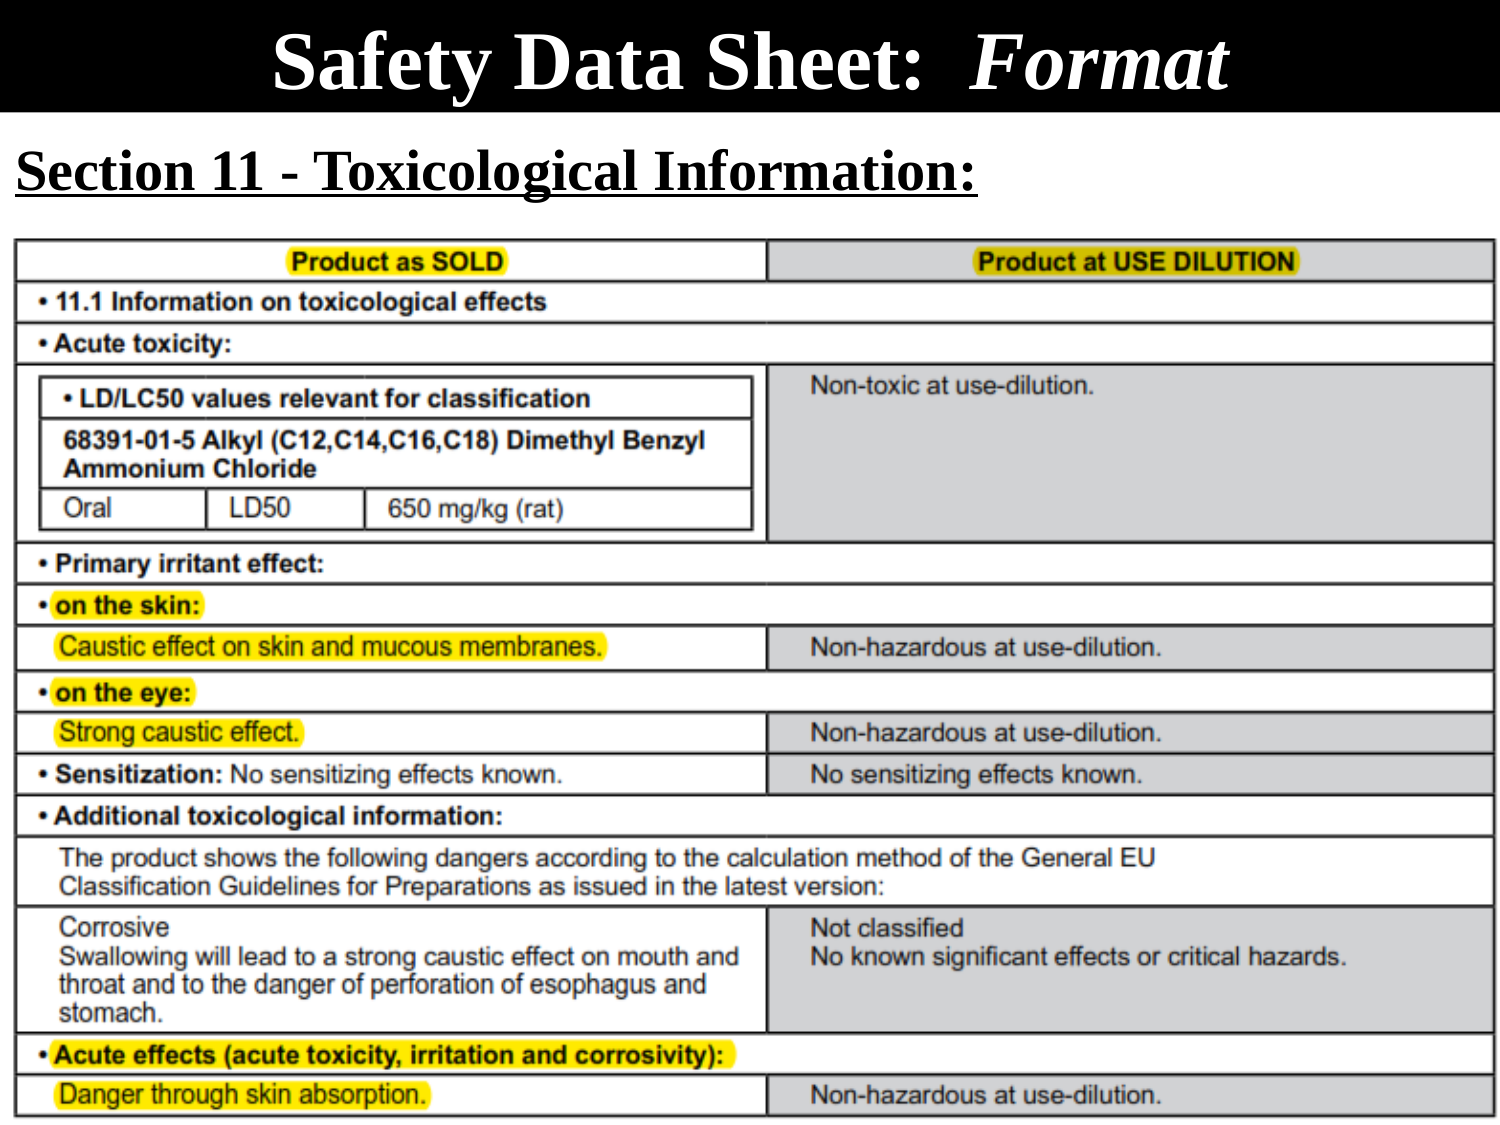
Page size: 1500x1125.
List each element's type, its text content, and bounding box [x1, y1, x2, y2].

picture [12, 237, 1500, 1125]
list Section 11 - Toxicological Information: [0, 125, 1500, 238]
title Safety Data Sheet: Format [0, 0, 1500, 113]
